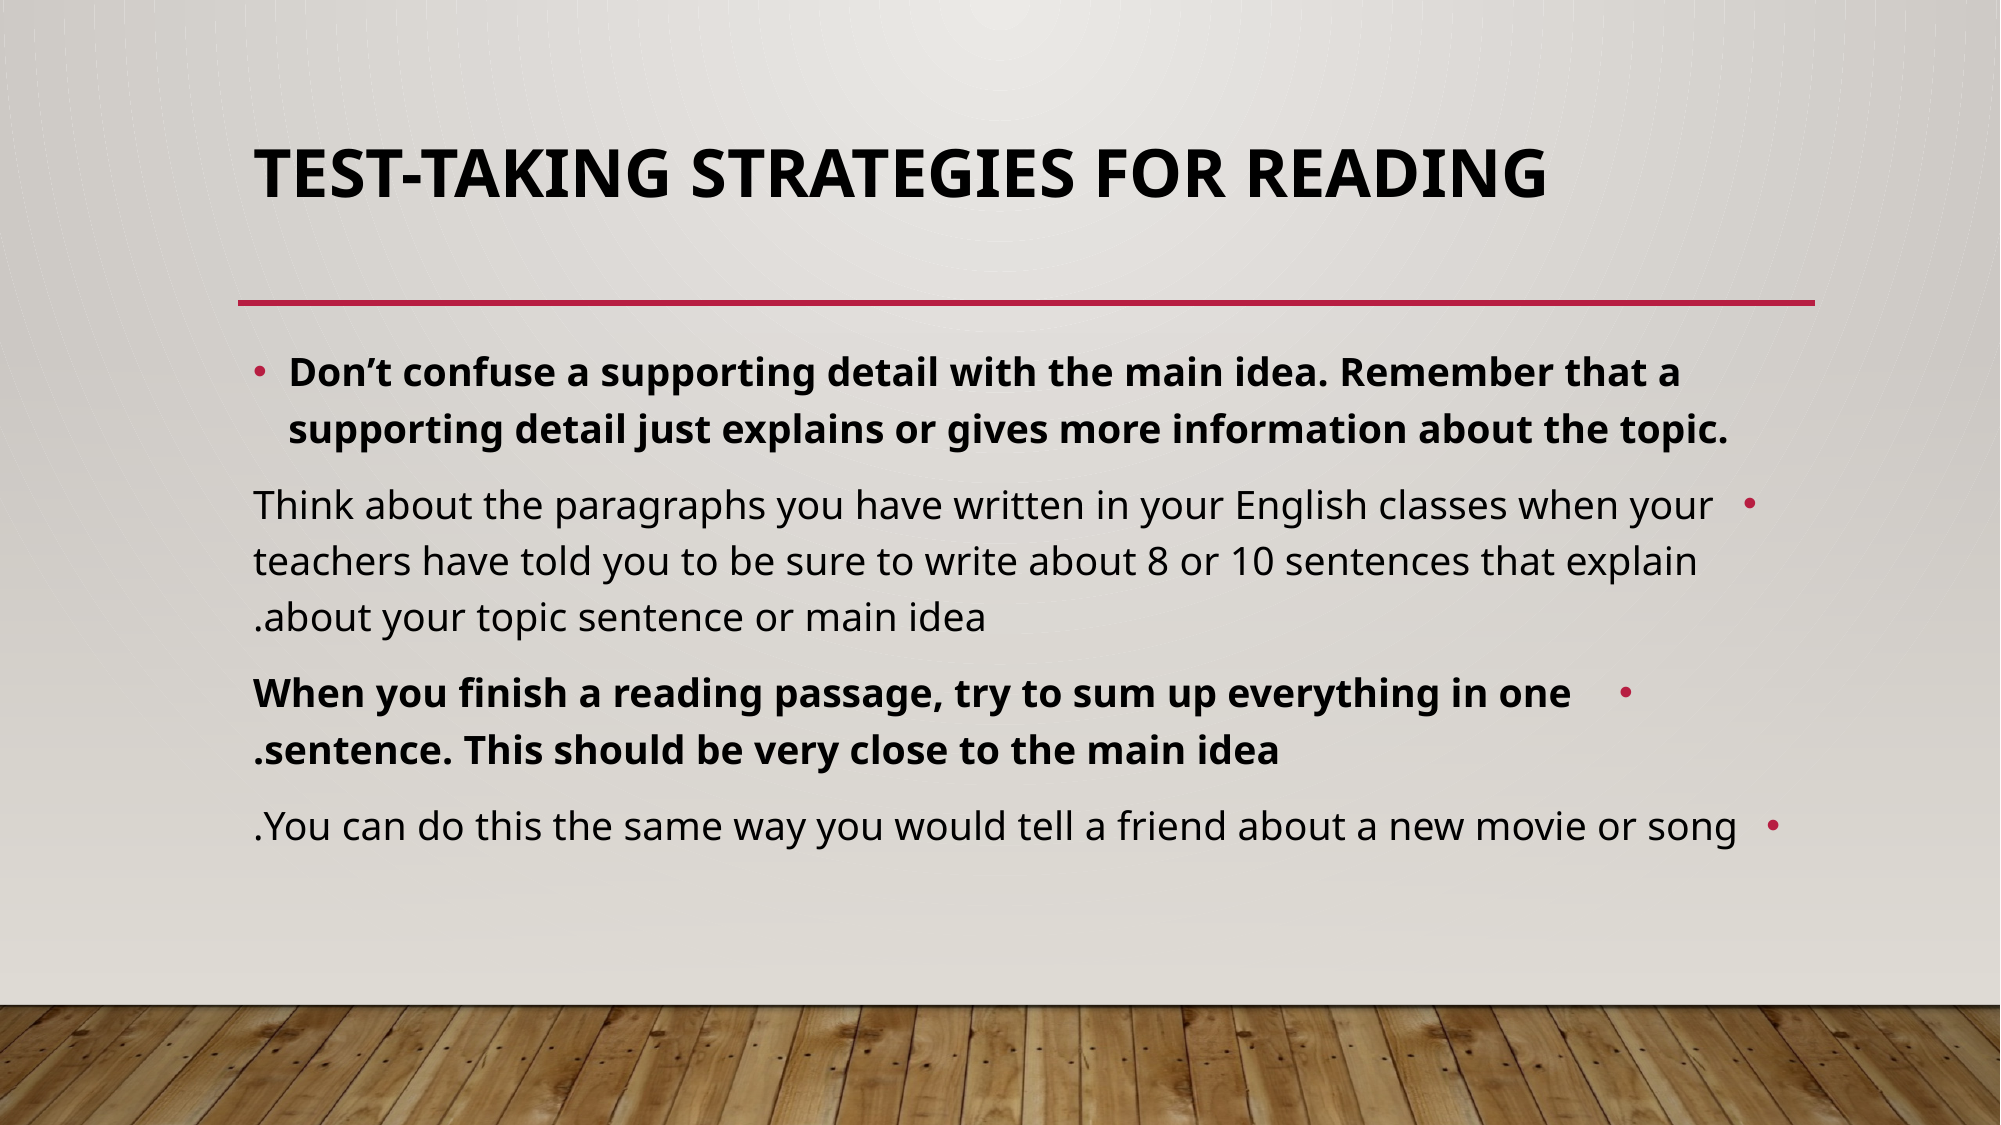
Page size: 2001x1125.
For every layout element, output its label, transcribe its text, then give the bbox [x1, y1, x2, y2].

title TEST-TAKING STRATEGIES FOR READING [238, 131, 1814, 305]
picture [0, 1005, 2000, 1125]
list Don’t confuse a supporting detail with the main idea. Remember that a supporting detail just explains or gives more information about the topic. Think about the paragraphs you have written in your English classes when your teachers have told you to be sure to write about 8 or 10 sentences that explain about your topic sentence or main idea. When you finish a reading passage, try to sum up everything in one sentence. This should be very close to the main idea. You can do this the same way you would tell a friend about a new movie or song. [238, 330, 1814, 897]
